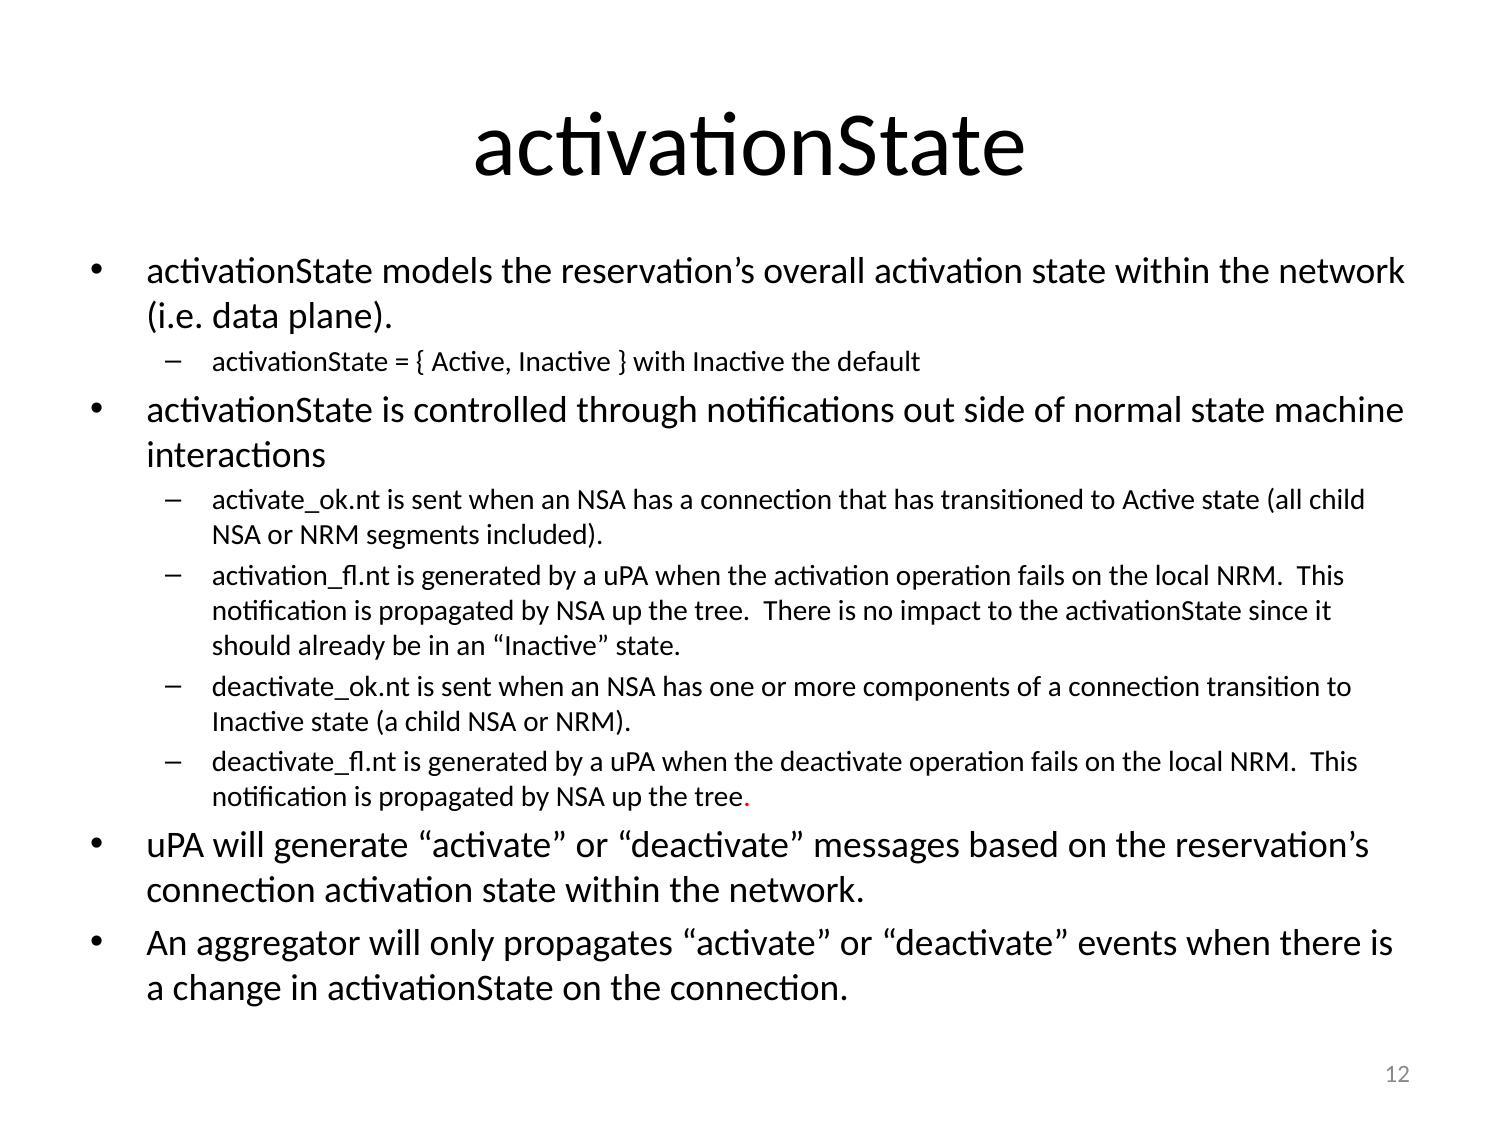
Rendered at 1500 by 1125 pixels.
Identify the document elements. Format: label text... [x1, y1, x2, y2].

list activationState models the reservation’s overall activation state within the network (i.e. data plane). activationState = { Active, Inactive } with Inactive the default activationState is controlled through notifications out side of normal state machine interactions activate_ok.nt is sent when an NSA has a connection that has transitioned to Active state (all child NSA or NRM segments included). activation_fl.nt is generated by a uPA when the activation operation fails on the local NRM. This notification is propagated by NSA up the tree. There is no impact to the activationState since it should already be in an “Inactive” state. deactivate_ok.nt is sent when an NSA has one or more components of a connection transition to Inactive state (a child NSA or NRM). deactivate_fl.nt is generated by a uPA when the deactivate operation fails on the local NRM. This notification is propagated by NSA up the tree. uPA will generate “activate” or “deactivate” messages based on the reservation’s connection activation state within the network. An aggregator will only propagates “activate” or “deactivate” events when there is a change in activationState on the connection. [75, 238, 1425, 1002]
title activationState [75, 45, 1425, 233]
slide_number 12 [1074, 1042, 1425, 1103]
